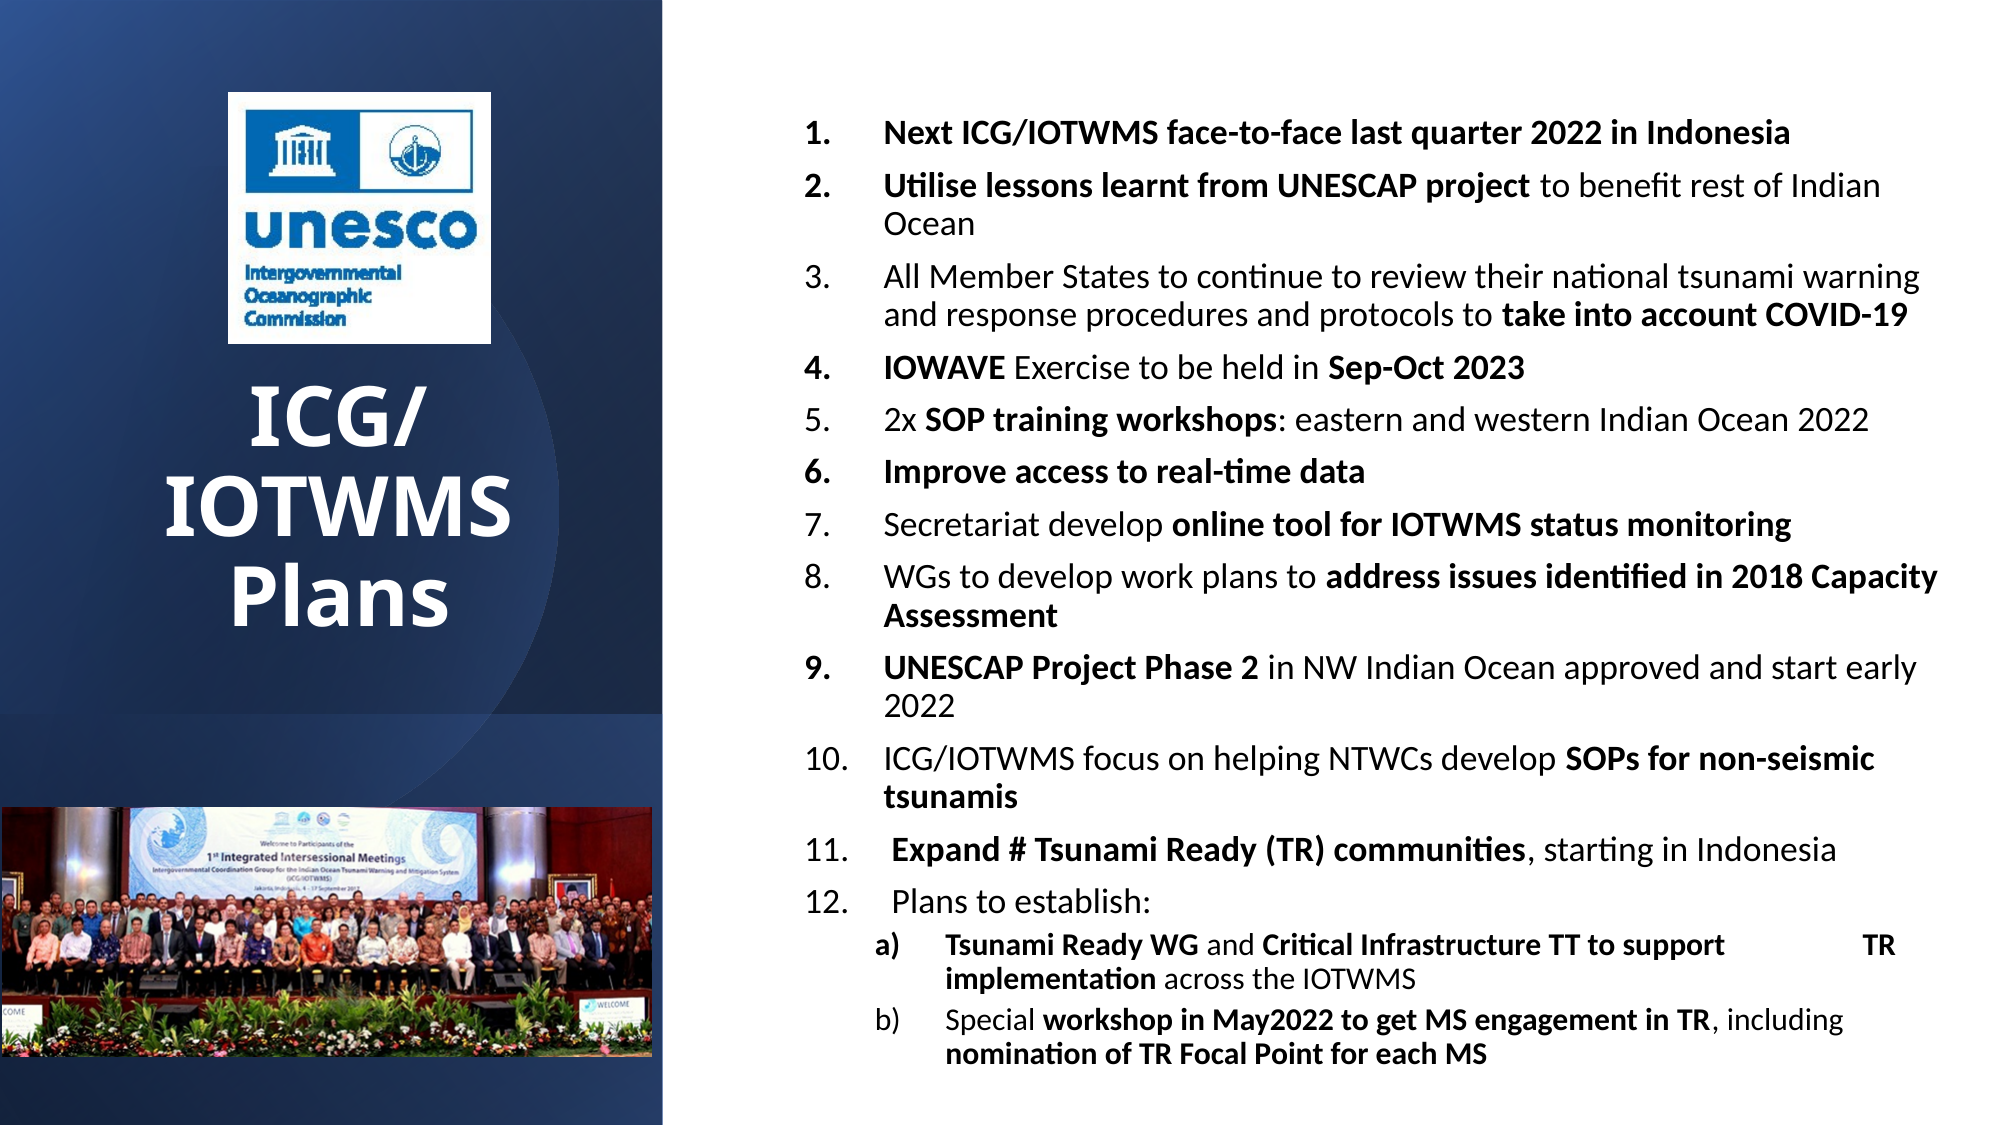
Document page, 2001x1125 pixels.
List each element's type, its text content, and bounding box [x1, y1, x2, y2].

picture [2, 807, 652, 1057]
text_box [663, 0, 2000, 1125]
title ICG/IOTWMS Plans [76, 96, 602, 652]
list Next ICG/IOTWMS face-to-face last quarter 2022 in Indonesia Utilise lessons learnt from UNESCAP project to benefit rest of Indian Ocean All Member States to continue to review their national tsunami warning and response procedures and protocols to take into account COVID-19 IOWAVE Exercise to be held in Sep-Oct 2023 2x SOP training workshops: eastern and western Indian Ocean 2022 Improve access to real-time data Secretariat develop online tool for IOTWMS status monitoring WGs to develop work plans to address issues identified in 2018 Capacity Assessment UNESCAP Project Phase 2 in NW Indian Ocean approved and start early 2022 ICG/IOTWMS focus on helping NTWCs develop SOPs for non-seismic tsunamis Expand # Tsunami Ready (TR) communities, starting in Indonesia Plans to establish: Tsunami Ready WG and Critical Infrastructure TT to support TR implementation across the IOTWMS Special workshop in May2022 to get MS engagement in TR, including nomination of TR Focal Point for each MS [789, 106, 1960, 1124]
text_box [0, 0, 663, 1124]
picture [228, 92, 491, 344]
